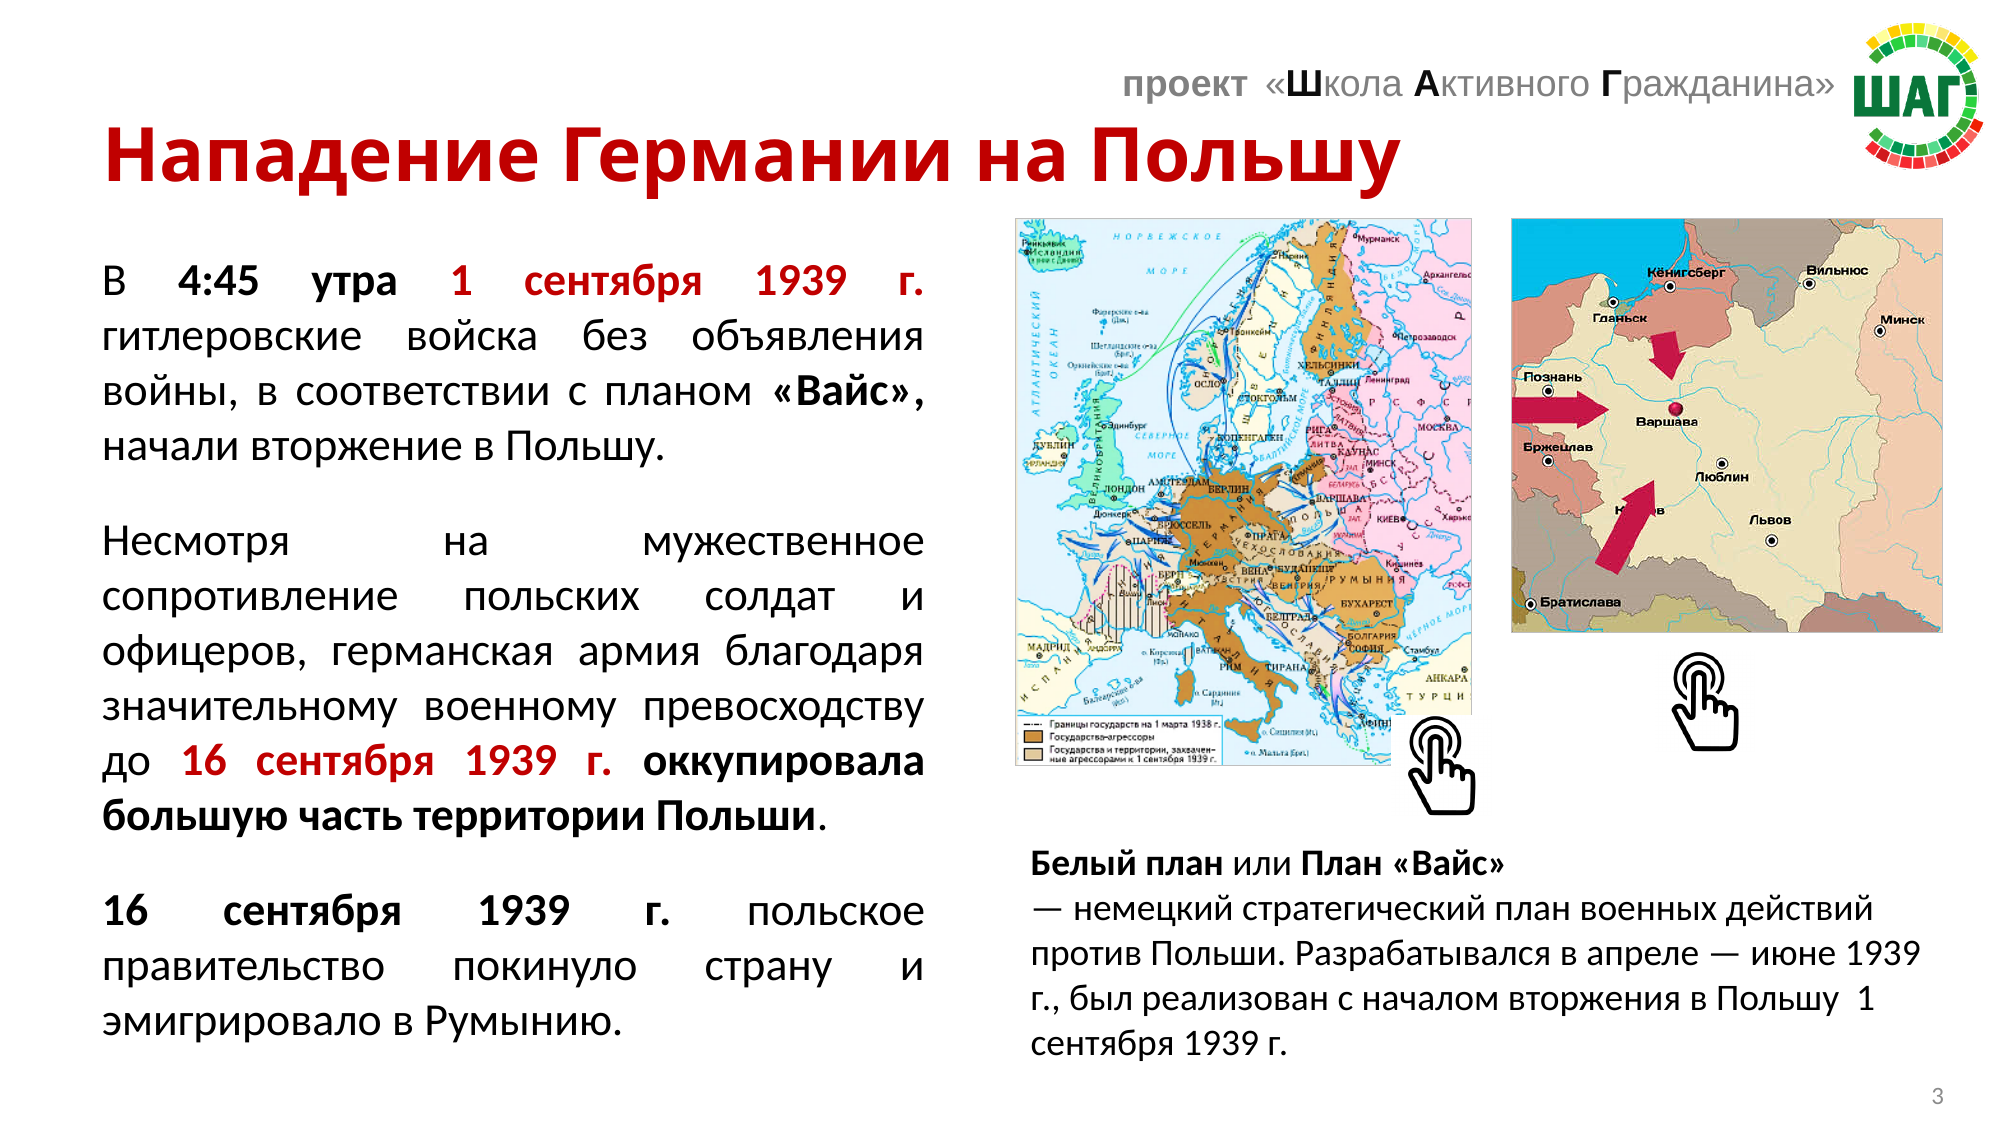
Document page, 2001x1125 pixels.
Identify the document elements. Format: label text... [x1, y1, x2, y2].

picture [1655, 651, 1755, 752]
title Нападение Германии на Польшу [87, 95, 1960, 219]
picture [1015, 218, 1492, 816]
text_box В 4:45 утра 1 сентября 1939 г. гитлеровские войска без объявления войны, в соответствии с планом «Вайс», начали вторжение в Польшу. Несмотря на мужественное сопротивление польских солдат и офицеров, германская армия благодаря значительному военному превосходству до 16 сентября 1939 г. оккупировала большую часть территории Польши. 16 сентября 1939 г. польское правительство покинуло страну и эмигрировало в Румынию. [87, 242, 941, 1052]
picture [1596, 218, 1602, 225]
text_box Белый план или План «Вайс» — немецкий стратегический план военных действий против Польши. Разрабатывался в апреле — июне 1939 г., был реализован с началом вторжения в Польшу 1 сентября 1939 г. [1015, 830, 1959, 1070]
slide_number 3 [1606, 1069, 1960, 1119]
picture [1854, 21, 1985, 170]
picture [1511, 218, 1943, 633]
